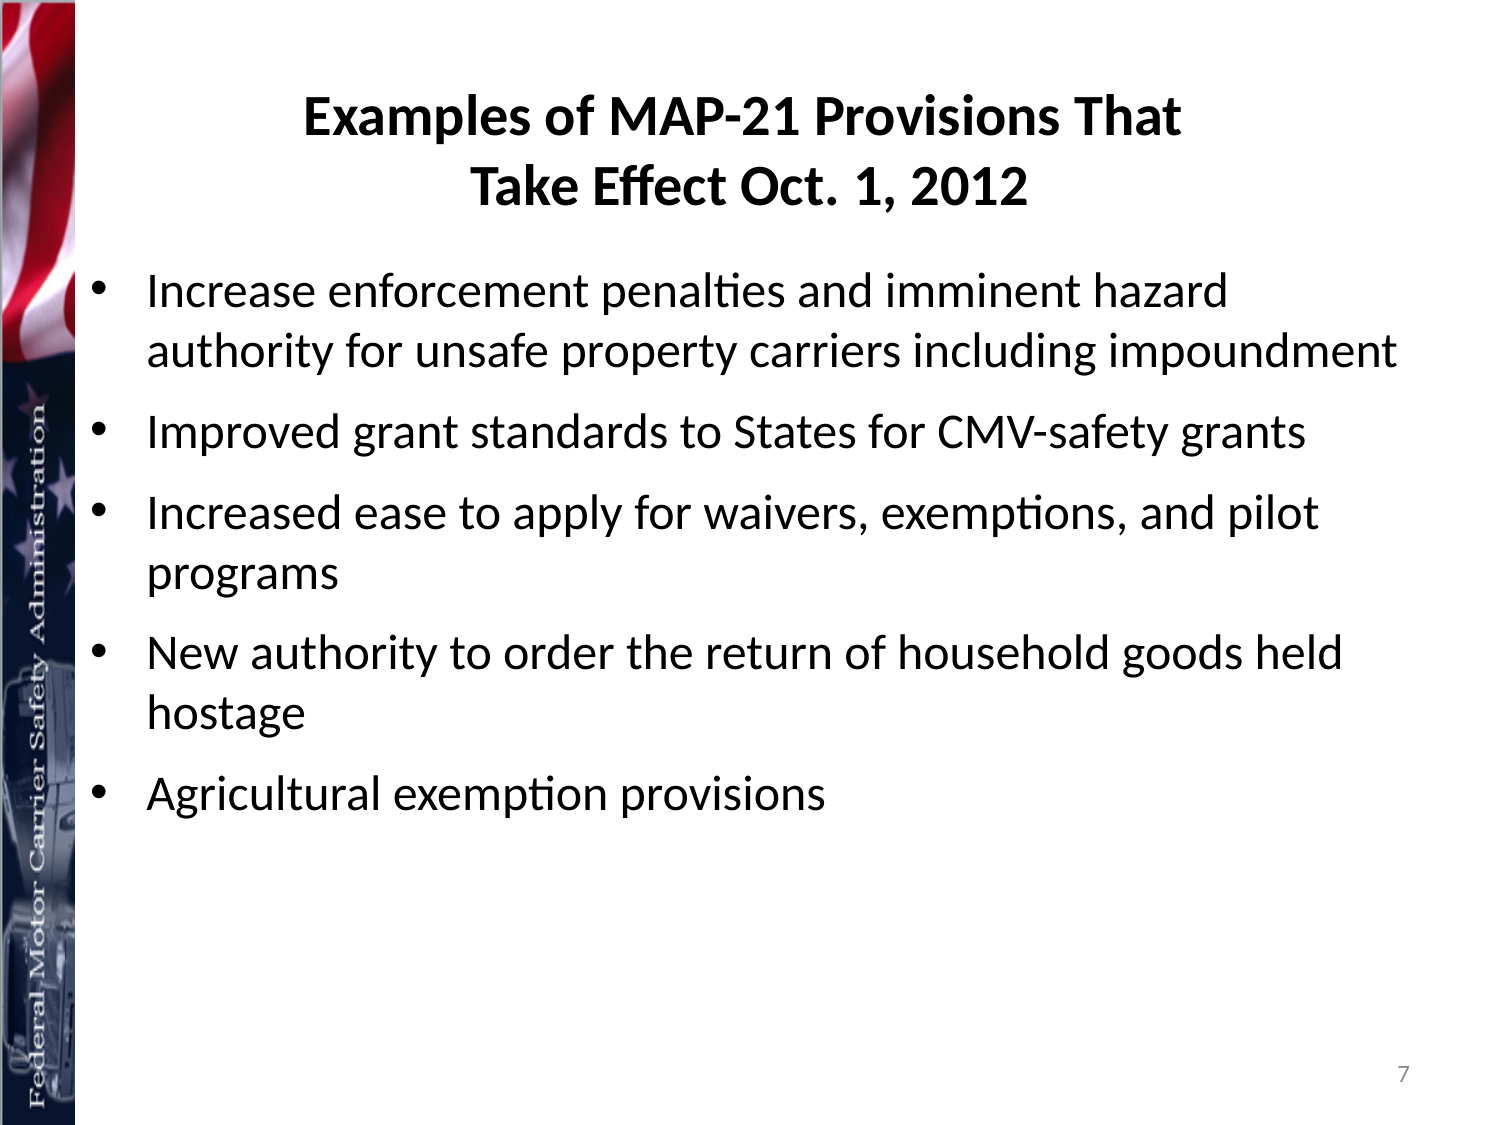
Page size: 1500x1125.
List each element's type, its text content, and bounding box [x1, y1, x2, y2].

list Increase enforcement penalties and imminent hazard authority for unsafe property carriers including impoundment Improved grant standards to States for CMV-safety grants Increased ease to apply for waivers, exemptions, and pilot programs New authority to order the return of household goods held hostage Agricultural exemption provisions [79, 249, 1425, 1075]
slide_number 7 [1074, 1042, 1425, 1103]
picture [0, 0, 76, 1125]
title Examples of MAP-21 Provisions That Take Effect Oct. 1, 2012 [79, 45, 1425, 249]
